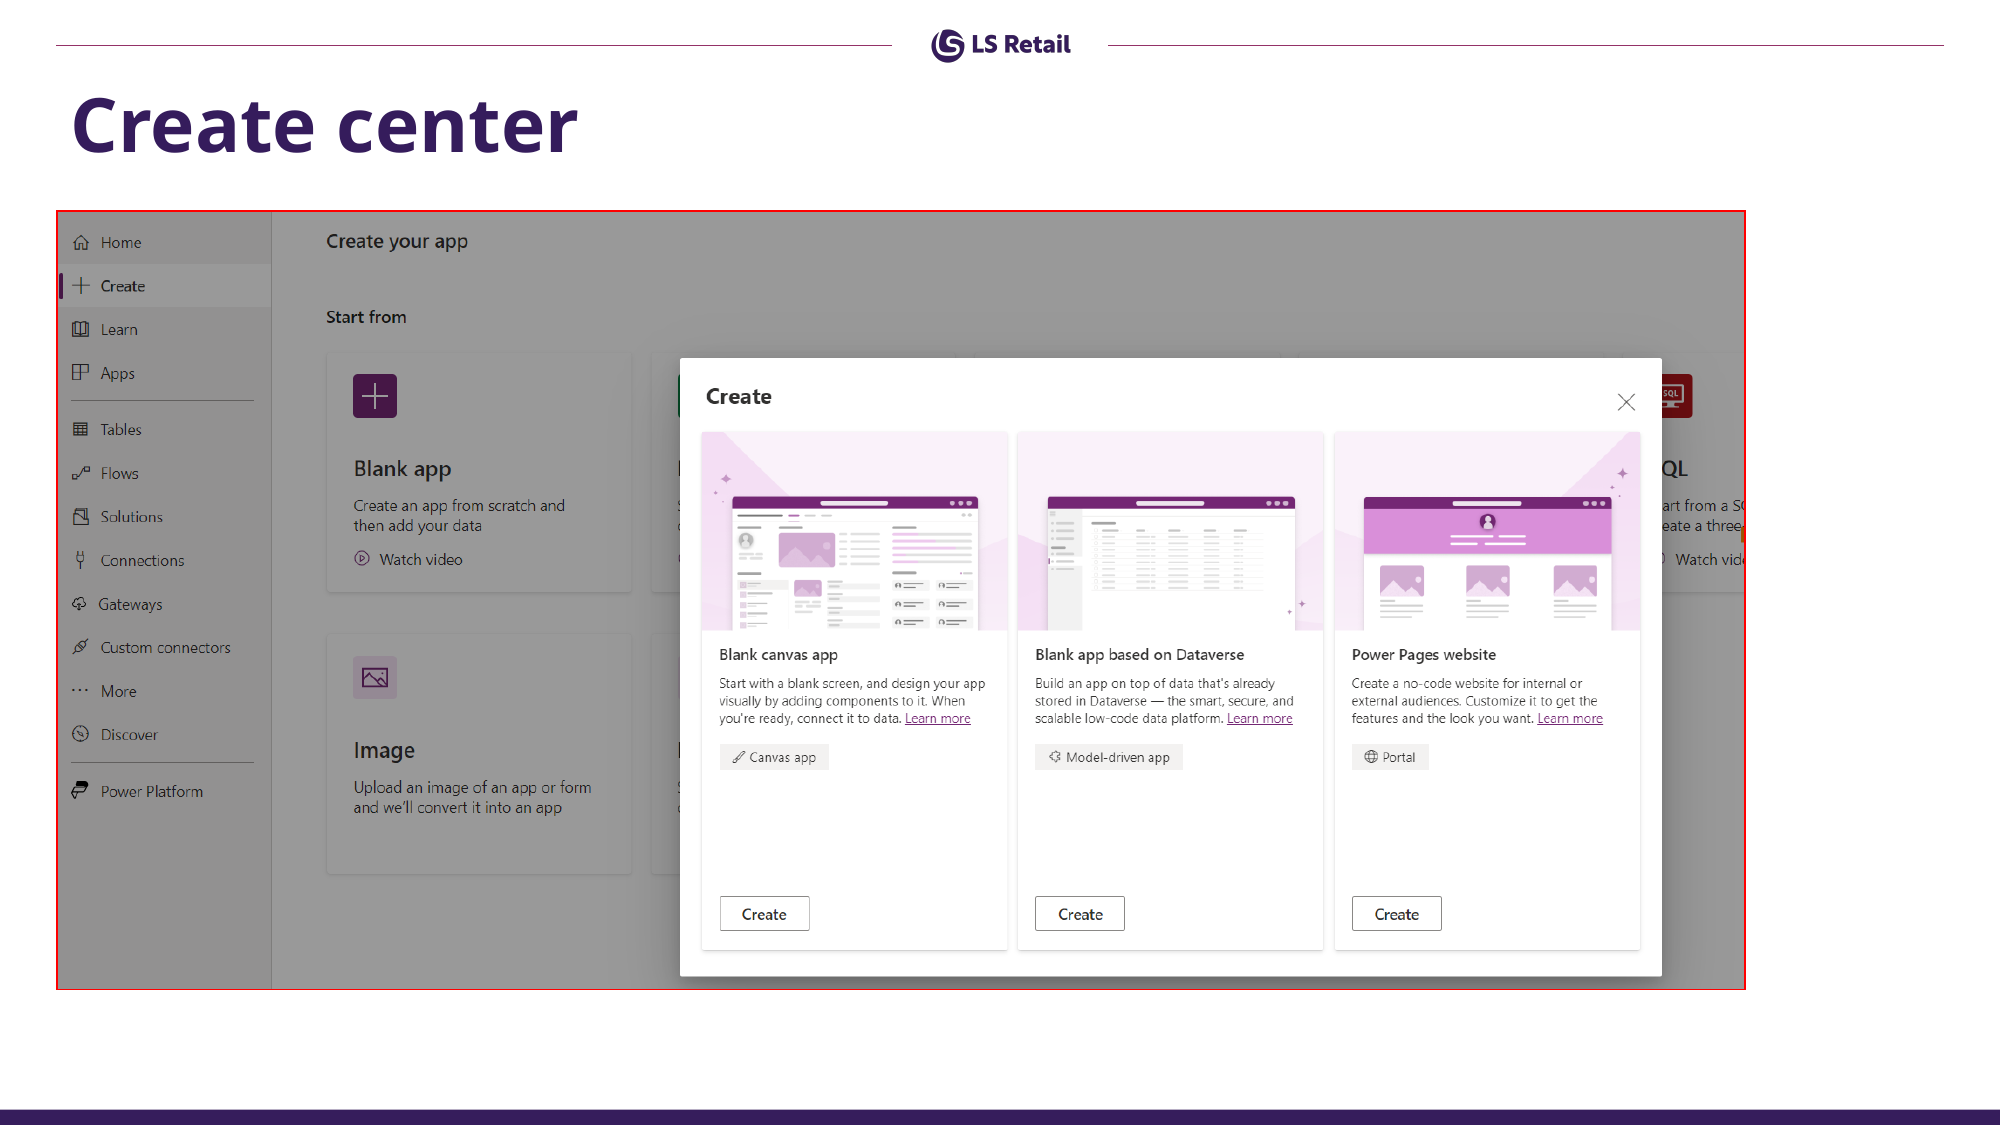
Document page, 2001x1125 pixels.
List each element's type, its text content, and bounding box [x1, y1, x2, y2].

picture [917, 15, 1083, 77]
picture [56, 210, 1747, 991]
title Create center [55, 80, 1945, 177]
